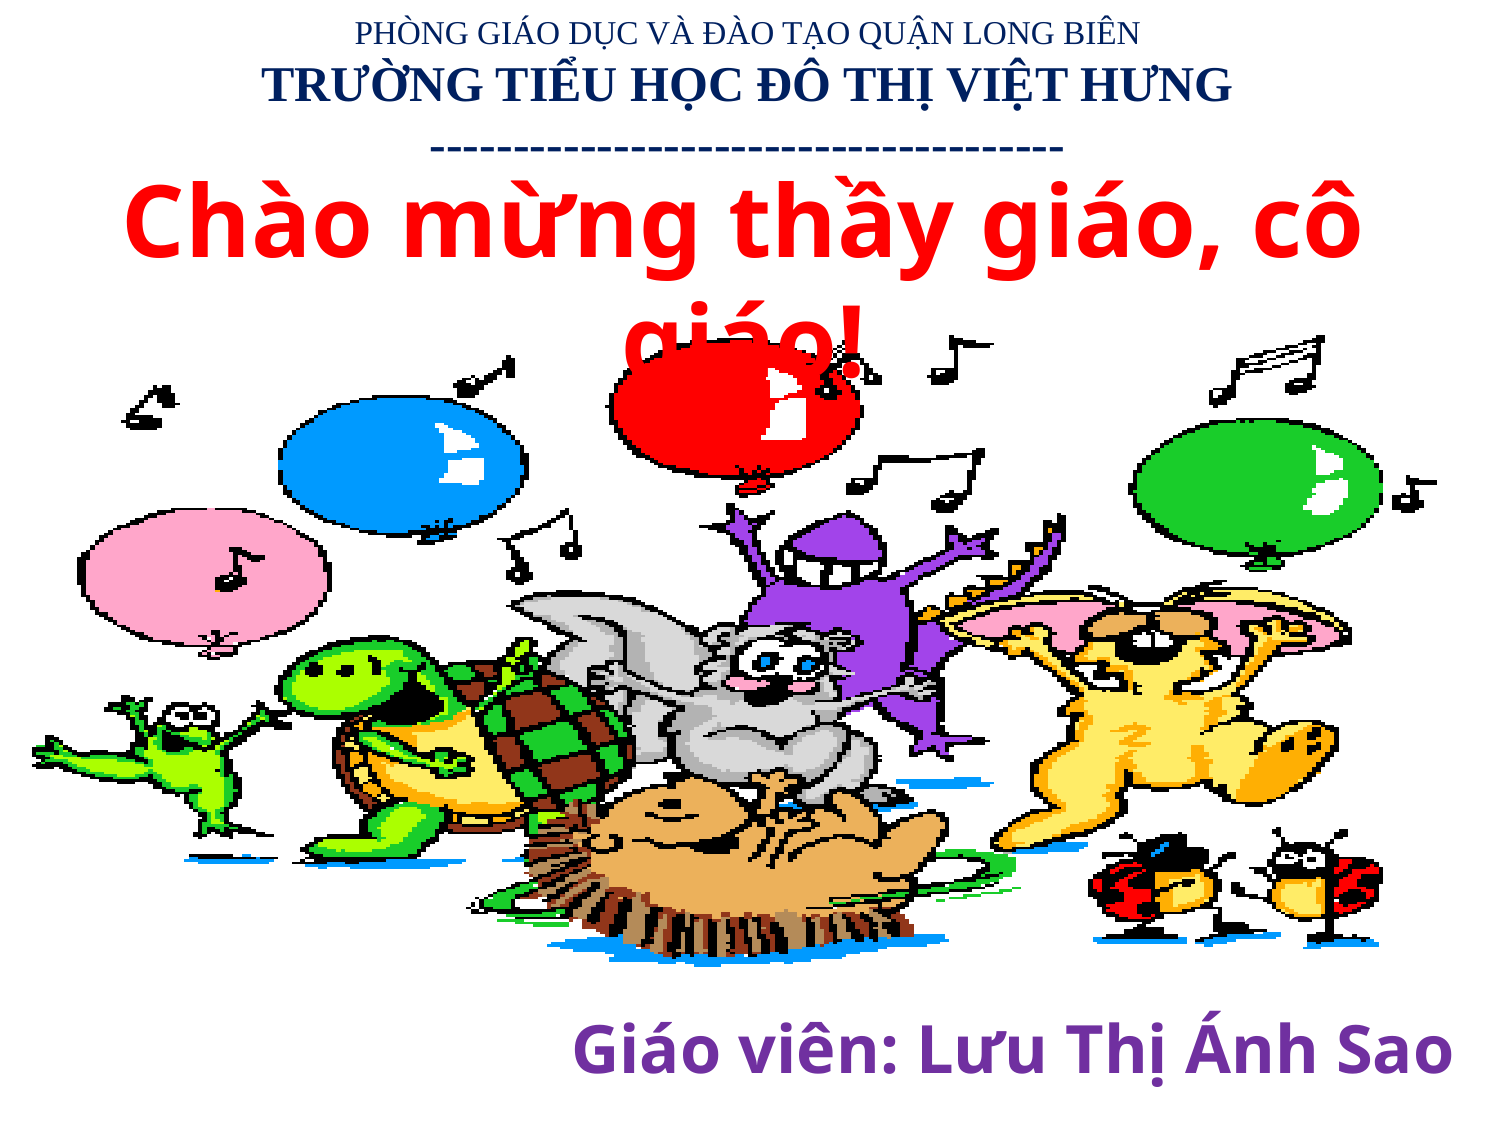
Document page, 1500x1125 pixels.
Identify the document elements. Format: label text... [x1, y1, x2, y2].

text_box Chào mừng thầy giáo, cô giáo! [0, 149, 1494, 405]
text_box PHÒNG GIÁO DỤC VÀ ĐÀO TẠO QUẬN LONG BIÊN TRƯỜNG TIỂU HỌC ĐÔ THỊ VIỆT HƯNG -------------------------------------- [1, 3, 1495, 179]
text_box Giáo viên: Lưu Thị Ánh Sao [533, 999, 1493, 1095]
picture [28, 326, 1460, 972]
